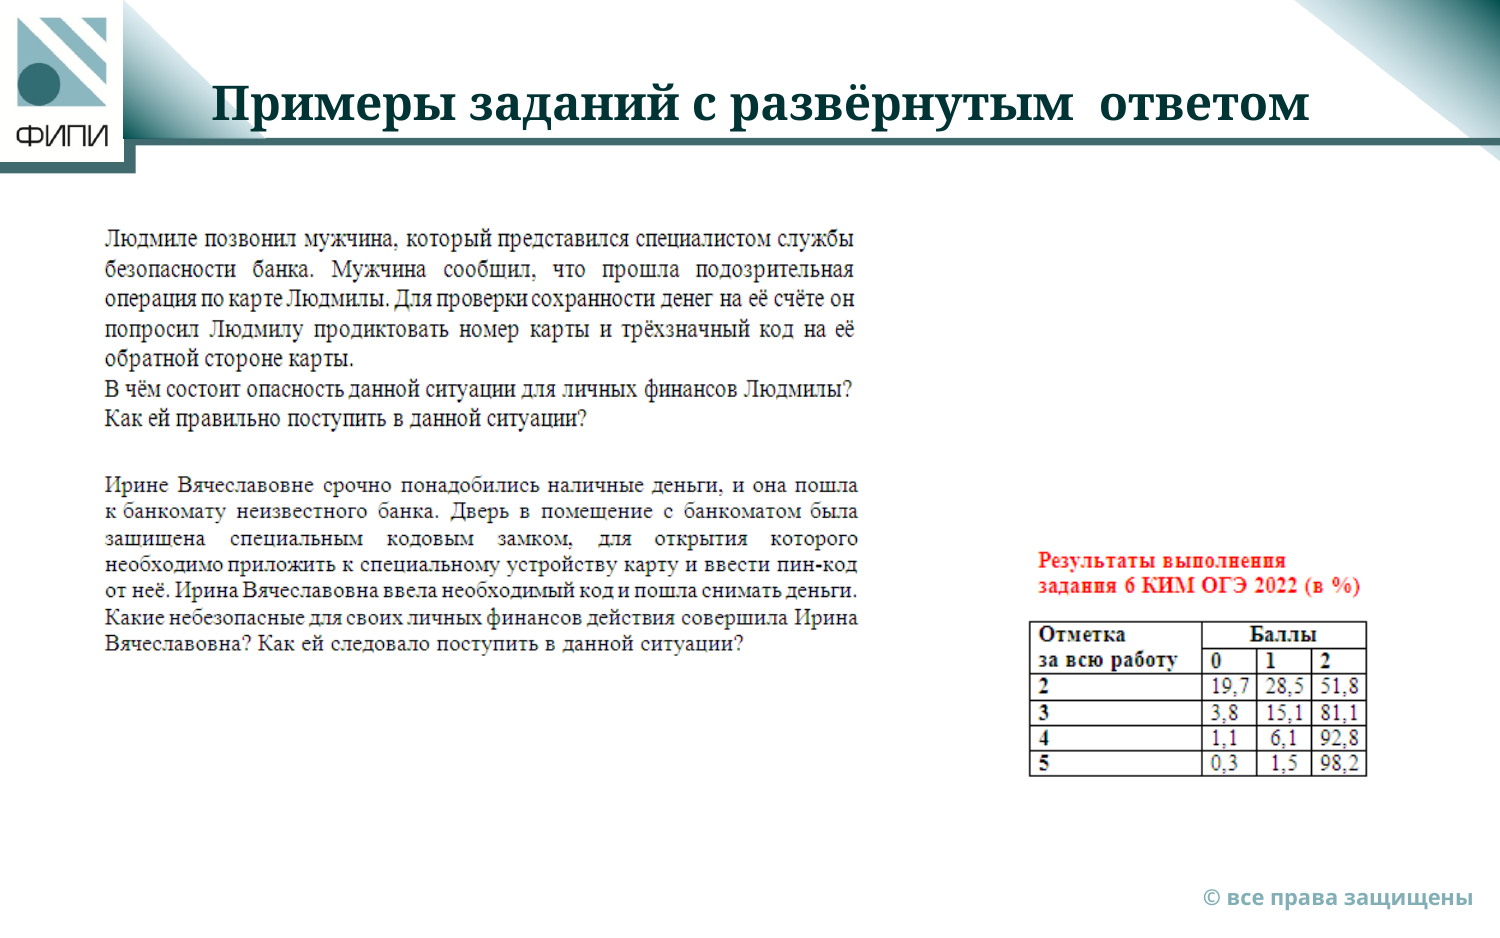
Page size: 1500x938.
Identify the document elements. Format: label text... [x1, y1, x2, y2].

picture [0, 0, 124, 162]
picture [100, 470, 875, 675]
picture [100, 220, 878, 444]
title Примеры заданий с развёрнутым ответом [74, 7, 1448, 139]
picture [997, 527, 1419, 799]
